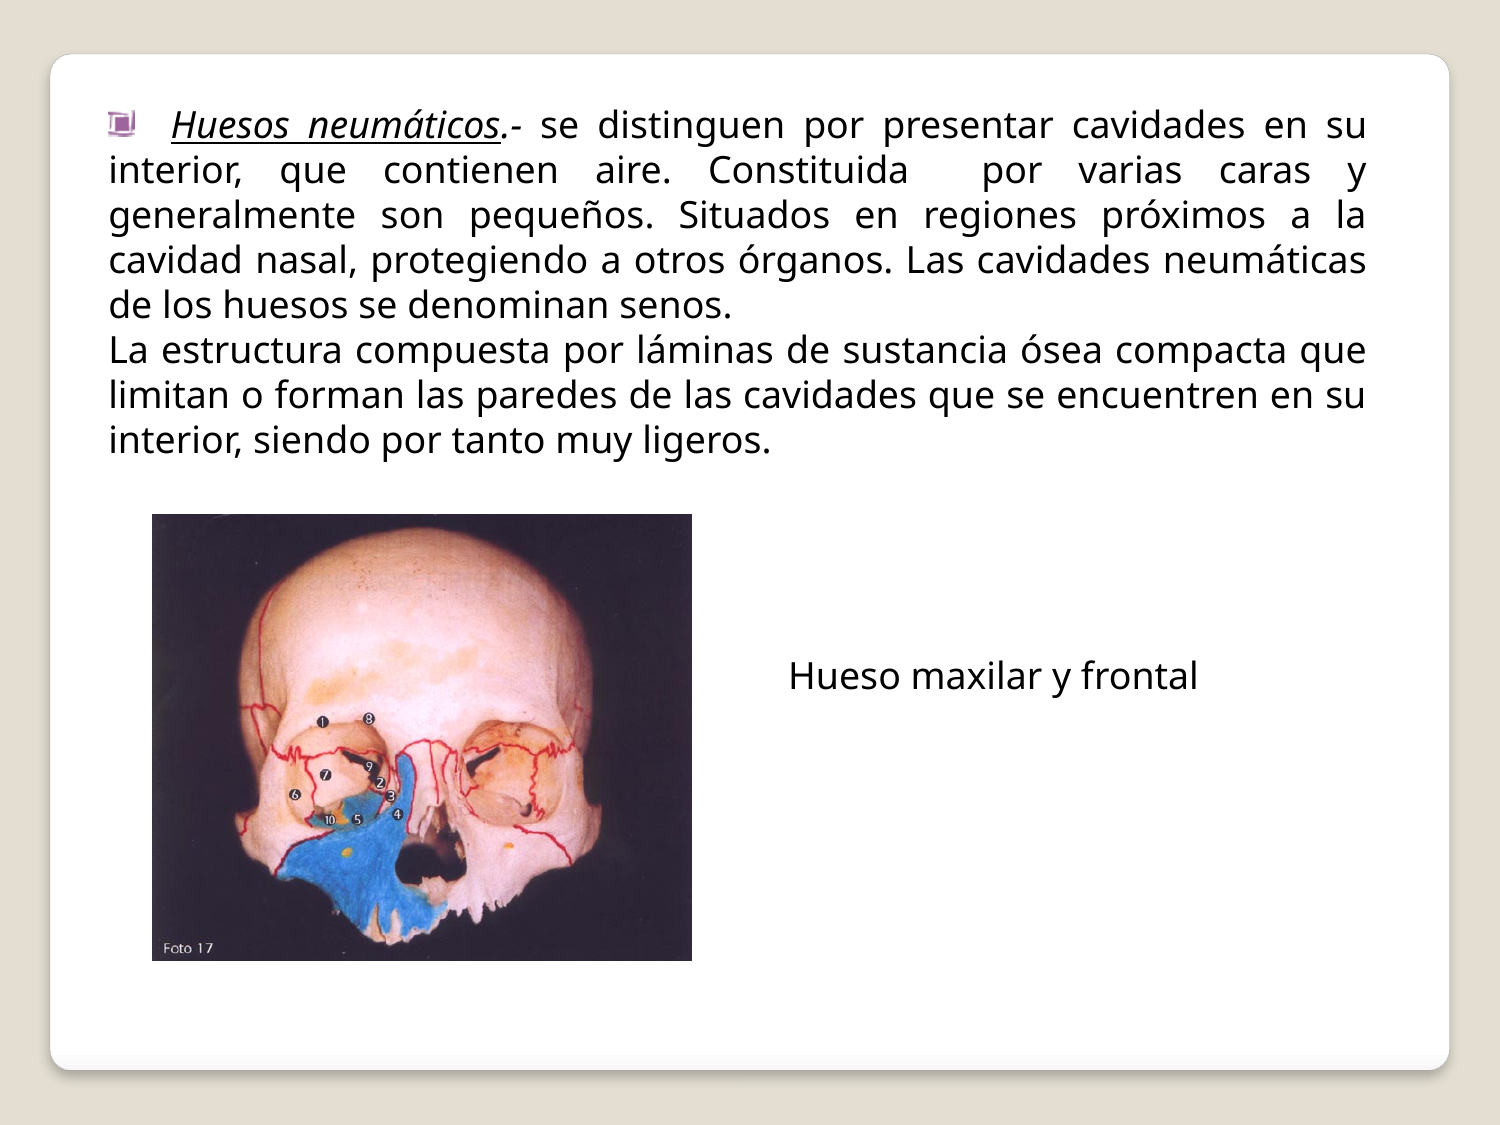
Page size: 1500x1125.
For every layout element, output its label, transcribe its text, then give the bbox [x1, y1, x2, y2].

picture [108, 110, 135, 137]
text_box Huesos neumáticos.- se distinguen por presentar cavidades en su interior, que contienen aire. Constituida por varias caras y generalmente son pequeños. Situados en regiones próximos a la cavidad nasal, protegiendo a otros órganos. Las cavidades neumáticas de los huesos se denominan senos. La estructura compuesta por láminas de sustancia ósea compacta que limitan o forman las paredes de las cavidades que se encuentren en su interior, siendo por tanto muy ligeros. [93, 93, 1383, 514]
picture [152, 513, 692, 962]
text_box Hueso maxilar y frontal [773, 644, 1289, 705]
